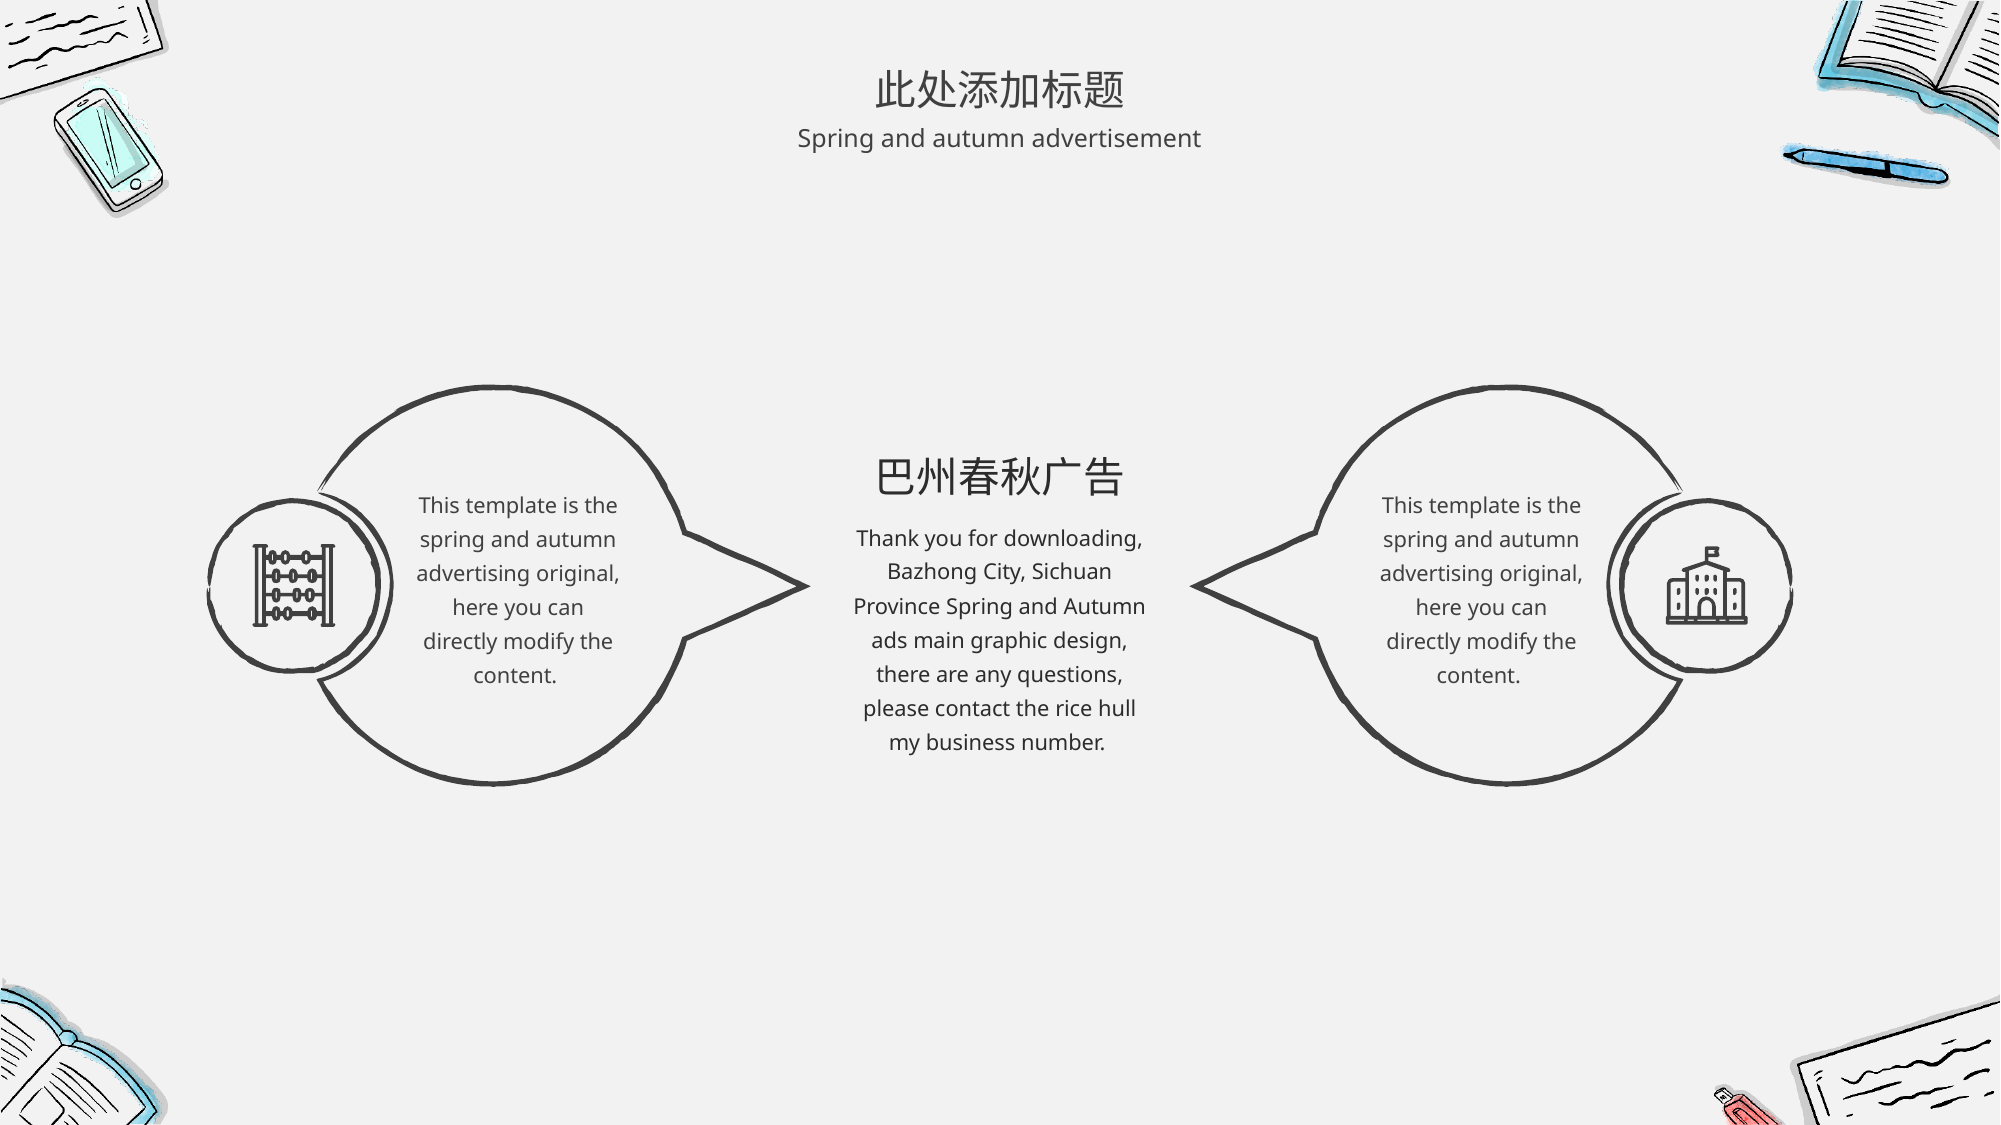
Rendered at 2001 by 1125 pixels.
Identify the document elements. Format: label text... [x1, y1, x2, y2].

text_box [206, 383, 811, 787]
picture [1779, 0, 2000, 190]
text_box Spring and autumn advertisement [749, 106, 1251, 160]
text_box 此处添加标题 [858, 56, 1142, 106]
picture [0, 0, 169, 218]
picture [1714, 994, 2000, 1125]
text_box 巴州春秋广告 [854, 443, 1146, 509]
text_box Thank you for downloading, Bazhong City, Sichuan Province Spring and Autumn ads main graphic design, there are any questions, please contact the rice hull my business number. [830, 508, 1170, 763]
picture [0, 978, 168, 1125]
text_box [1189, 383, 1794, 787]
